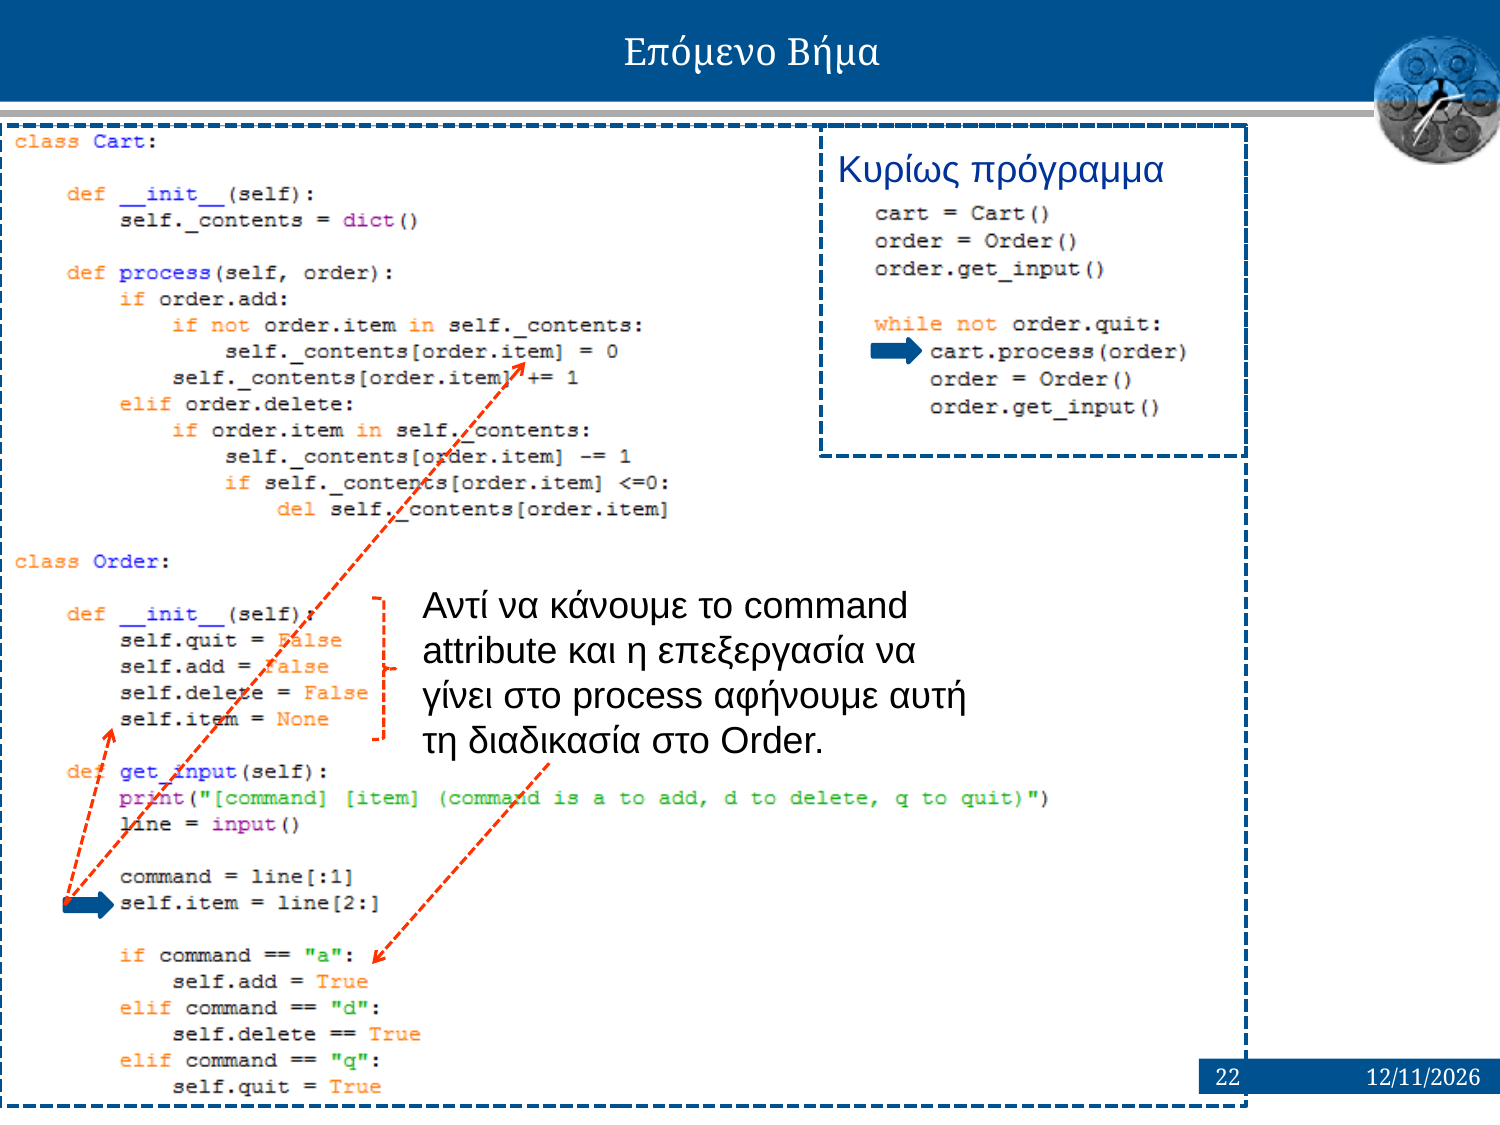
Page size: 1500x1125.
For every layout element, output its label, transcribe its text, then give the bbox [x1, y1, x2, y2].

text_box [1065, 123, 1248, 458]
text_box Κυρίως πρόγραμμα [1071, 137, 1180, 194]
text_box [64, 361, 526, 906]
picture [1374, 35, 1500, 165]
title Επόμενο Βήμα [76, 0, 1427, 102]
picture [13, 125, 1200, 1109]
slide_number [1256, 1054, 1497, 1083]
text_box [0, 123, 14, 1108]
text_box [1071, 457, 1248, 1108]
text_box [371, 762, 550, 965]
slide_number 22 [1247, 1054, 1256, 1101]
